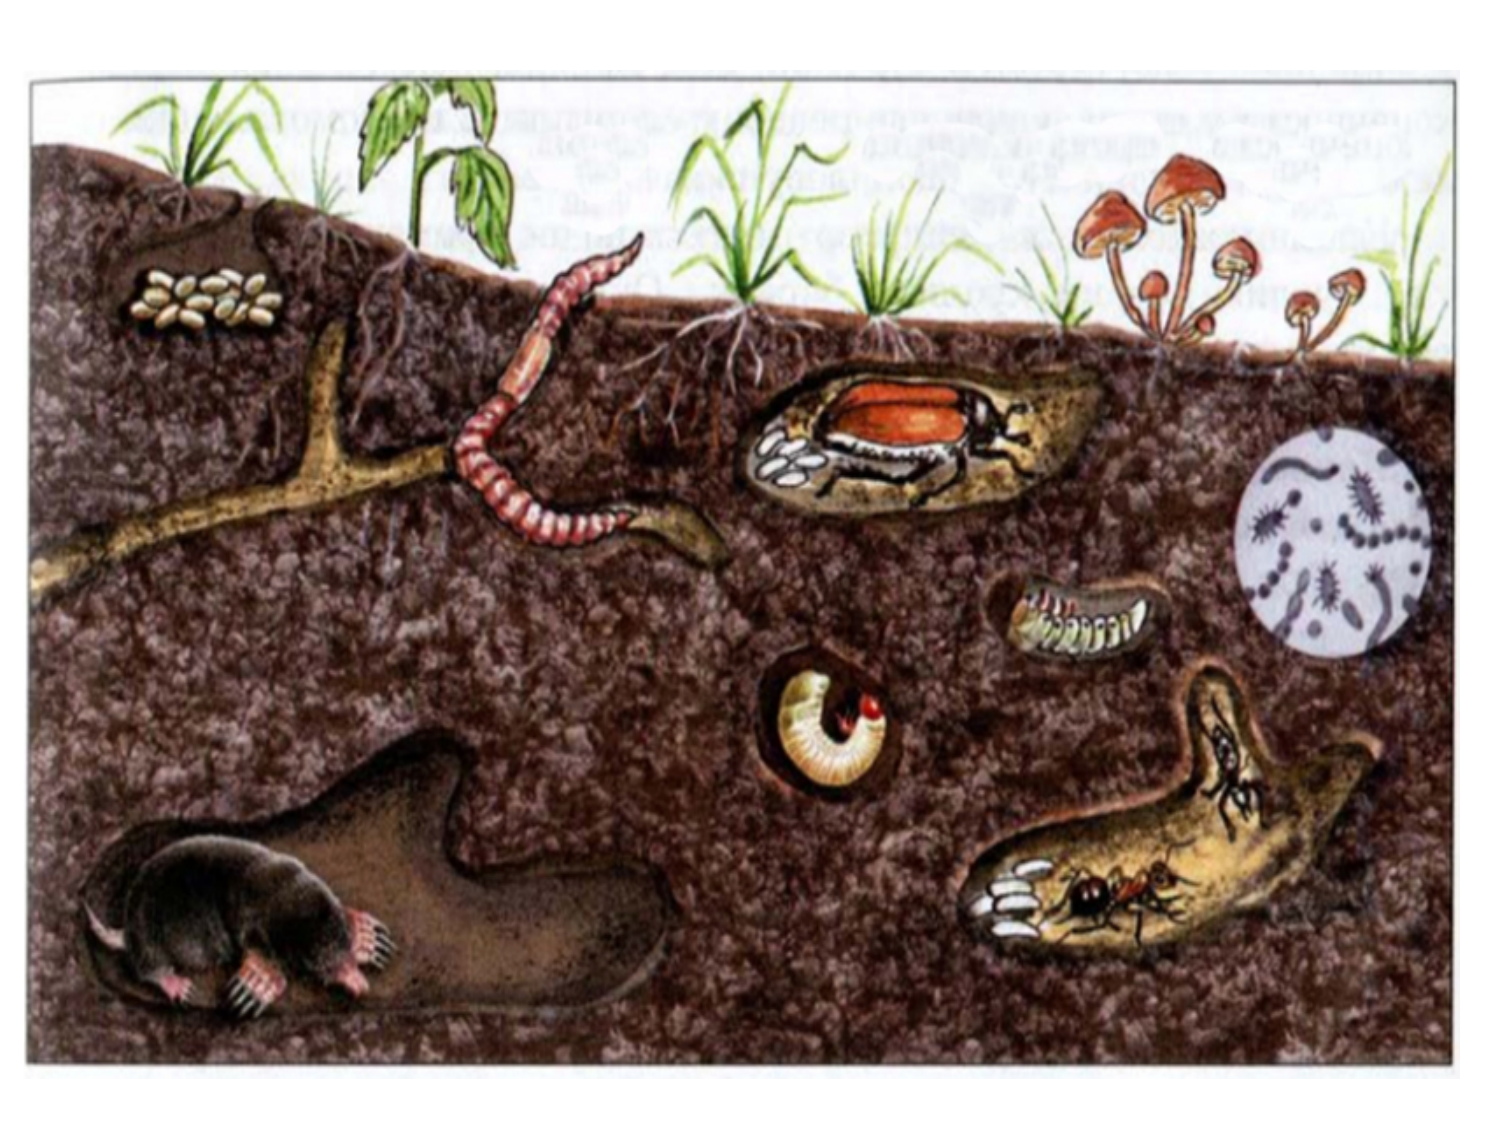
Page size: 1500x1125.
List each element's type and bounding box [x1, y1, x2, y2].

picture [23, 70, 1461, 1079]
